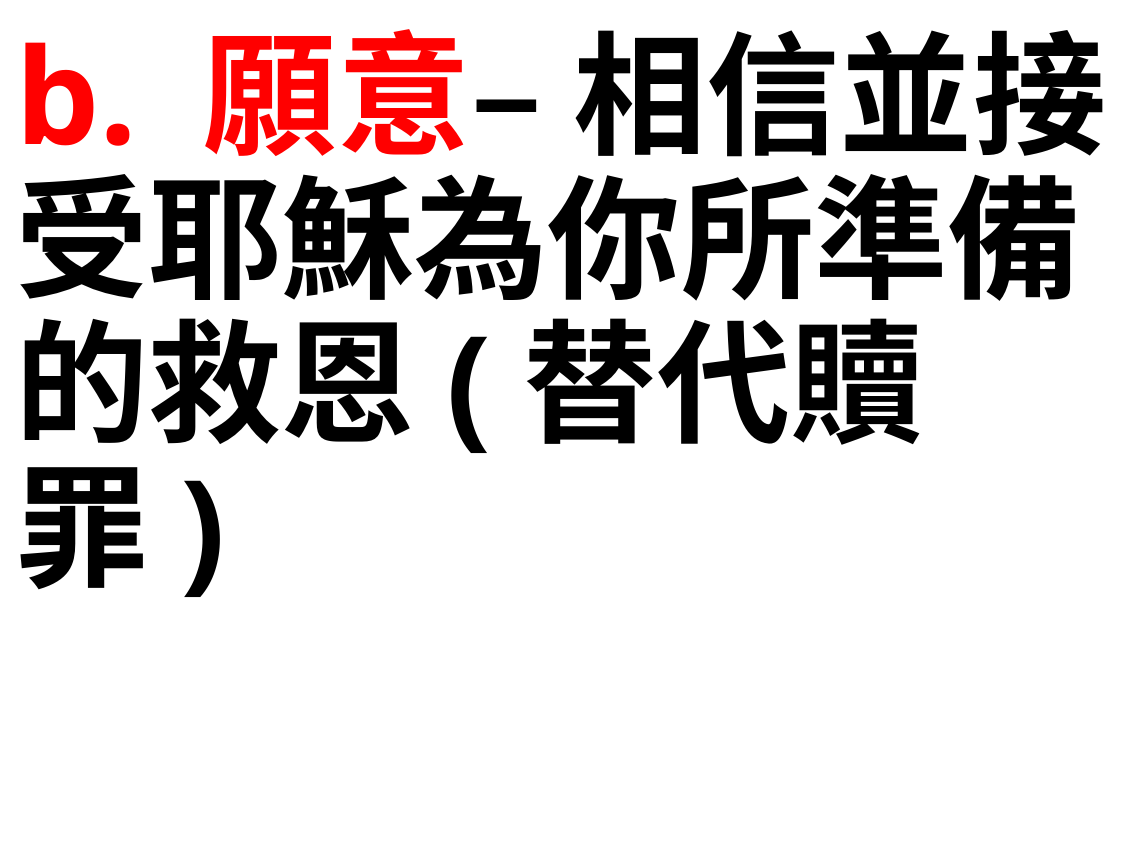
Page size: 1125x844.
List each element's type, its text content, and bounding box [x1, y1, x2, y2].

list b. 願意– 相信並接受耶穌為你所準備的救恩(替代贖罪) [0, 21, 1125, 500]
